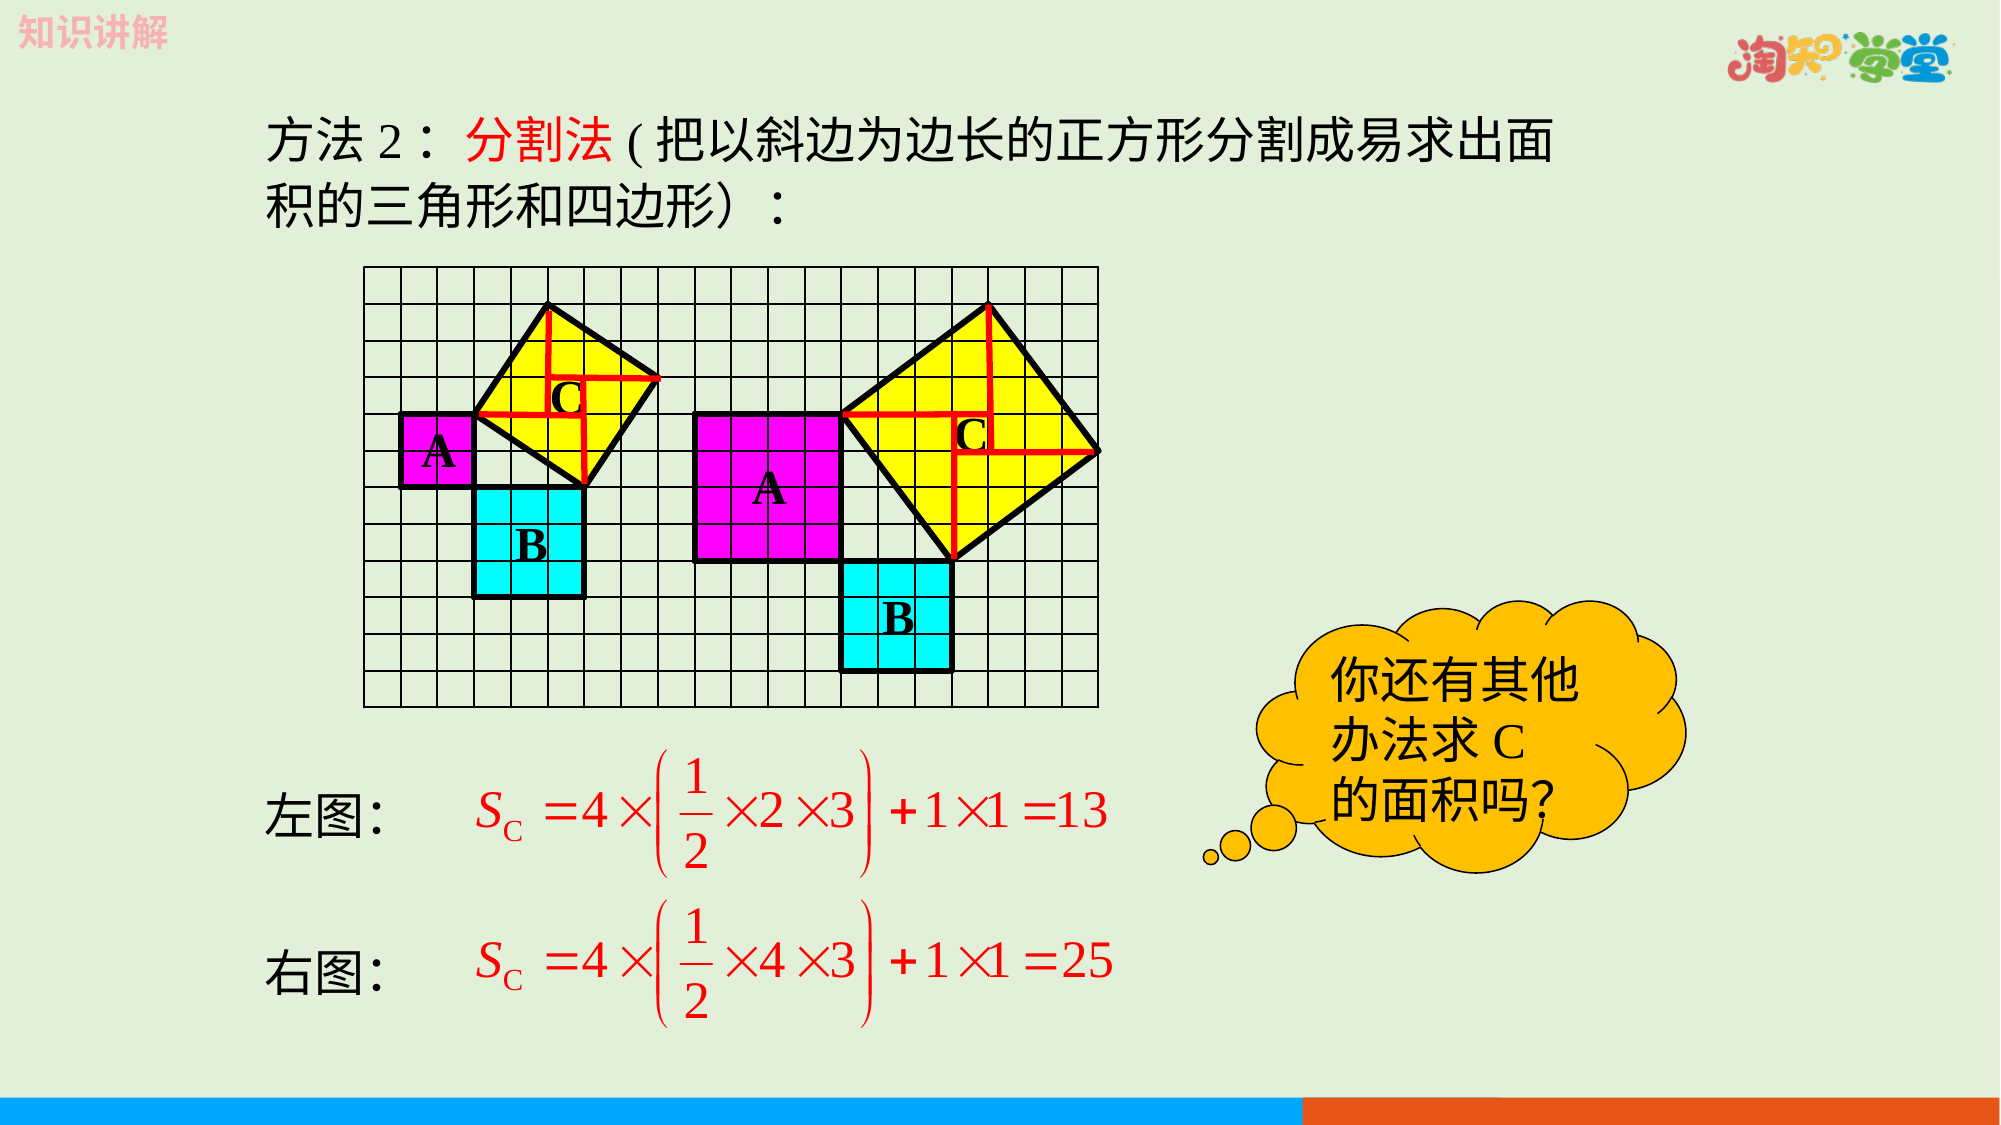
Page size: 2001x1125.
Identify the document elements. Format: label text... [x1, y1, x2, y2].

text_box 你还有其他办法求C的面积吗？ [1220, 830, 1251, 861]
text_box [466, 889, 1123, 1039]
text_box 方法2：分割法(把以斜边为边长的正方形分割成易求出面积的三角形和四边形）： [251, 95, 1581, 243]
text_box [466, 739, 1114, 889]
picture [339, 242, 1123, 734]
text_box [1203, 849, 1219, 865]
text_box 左图： [249, 776, 433, 852]
text_box 右图： [249, 934, 433, 1010]
picture [1715, 20, 1964, 96]
text_box 你还有其他办法求C的面积吗？ [1251, 601, 1686, 874]
